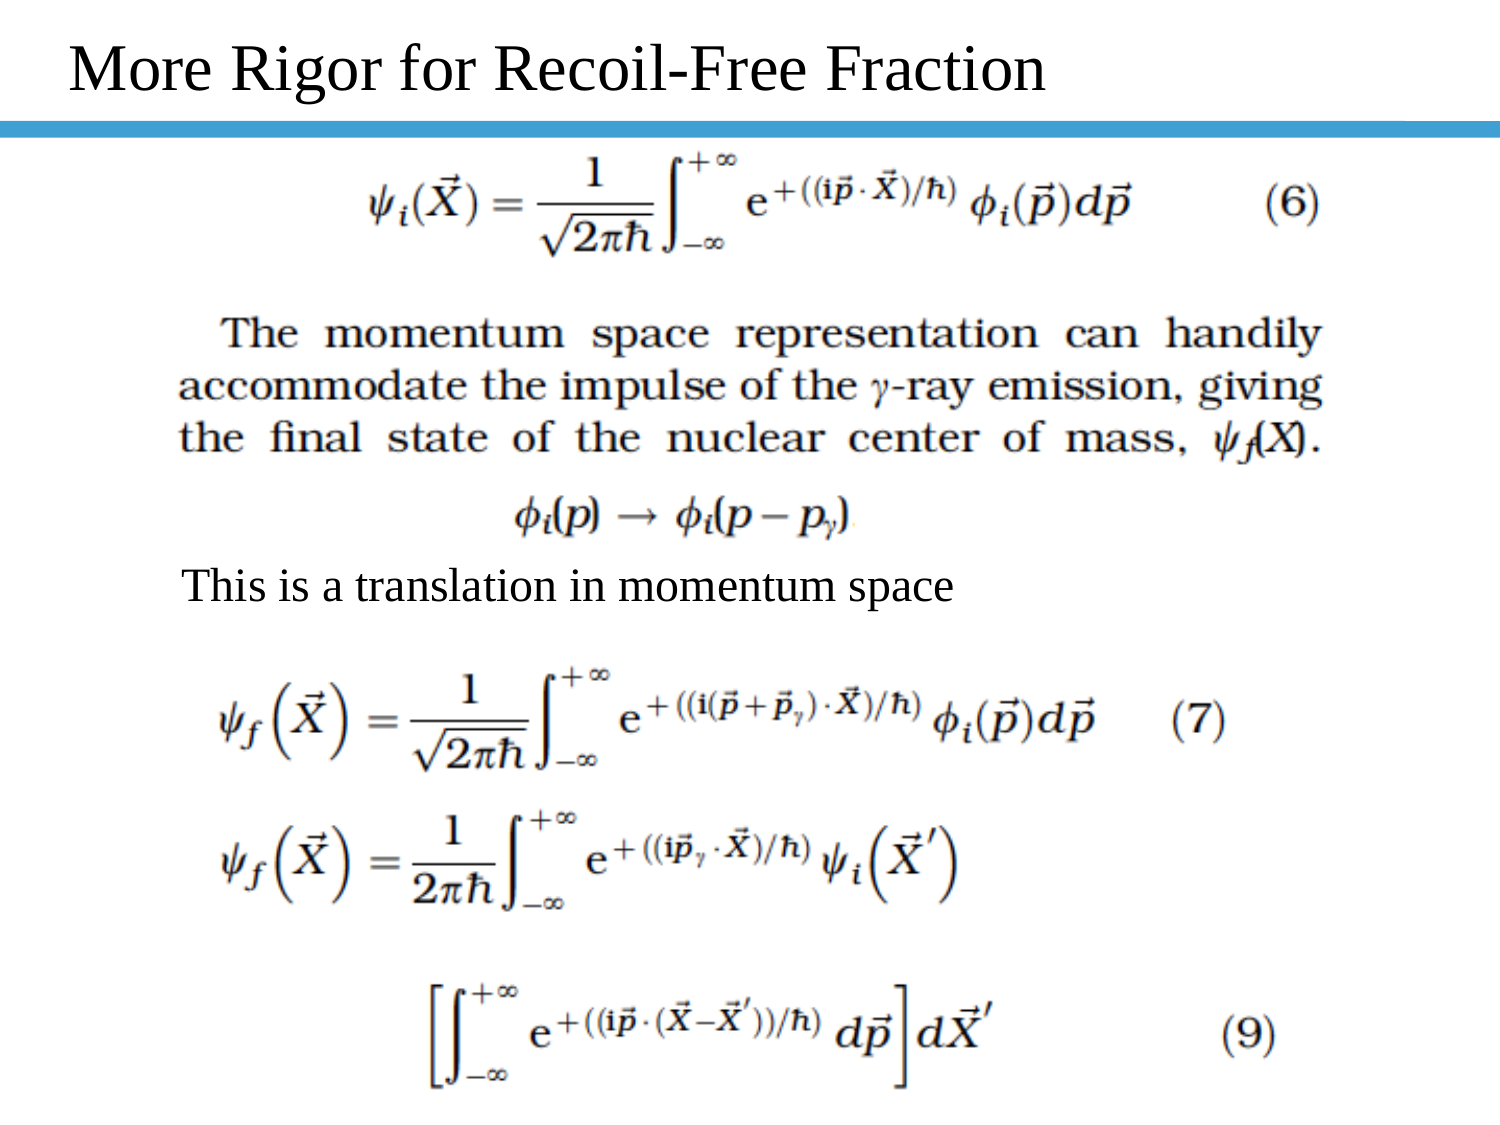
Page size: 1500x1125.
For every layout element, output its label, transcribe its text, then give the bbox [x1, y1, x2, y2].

picture [202, 661, 1243, 782]
text_box This is a translation in momentum space [166, 546, 972, 619]
picture [162, 122, 1343, 471]
picture [202, 801, 1291, 1102]
text_box More Rigor for Recoil-Free Fraction [54, 16, 1065, 112]
picture [497, 492, 855, 547]
